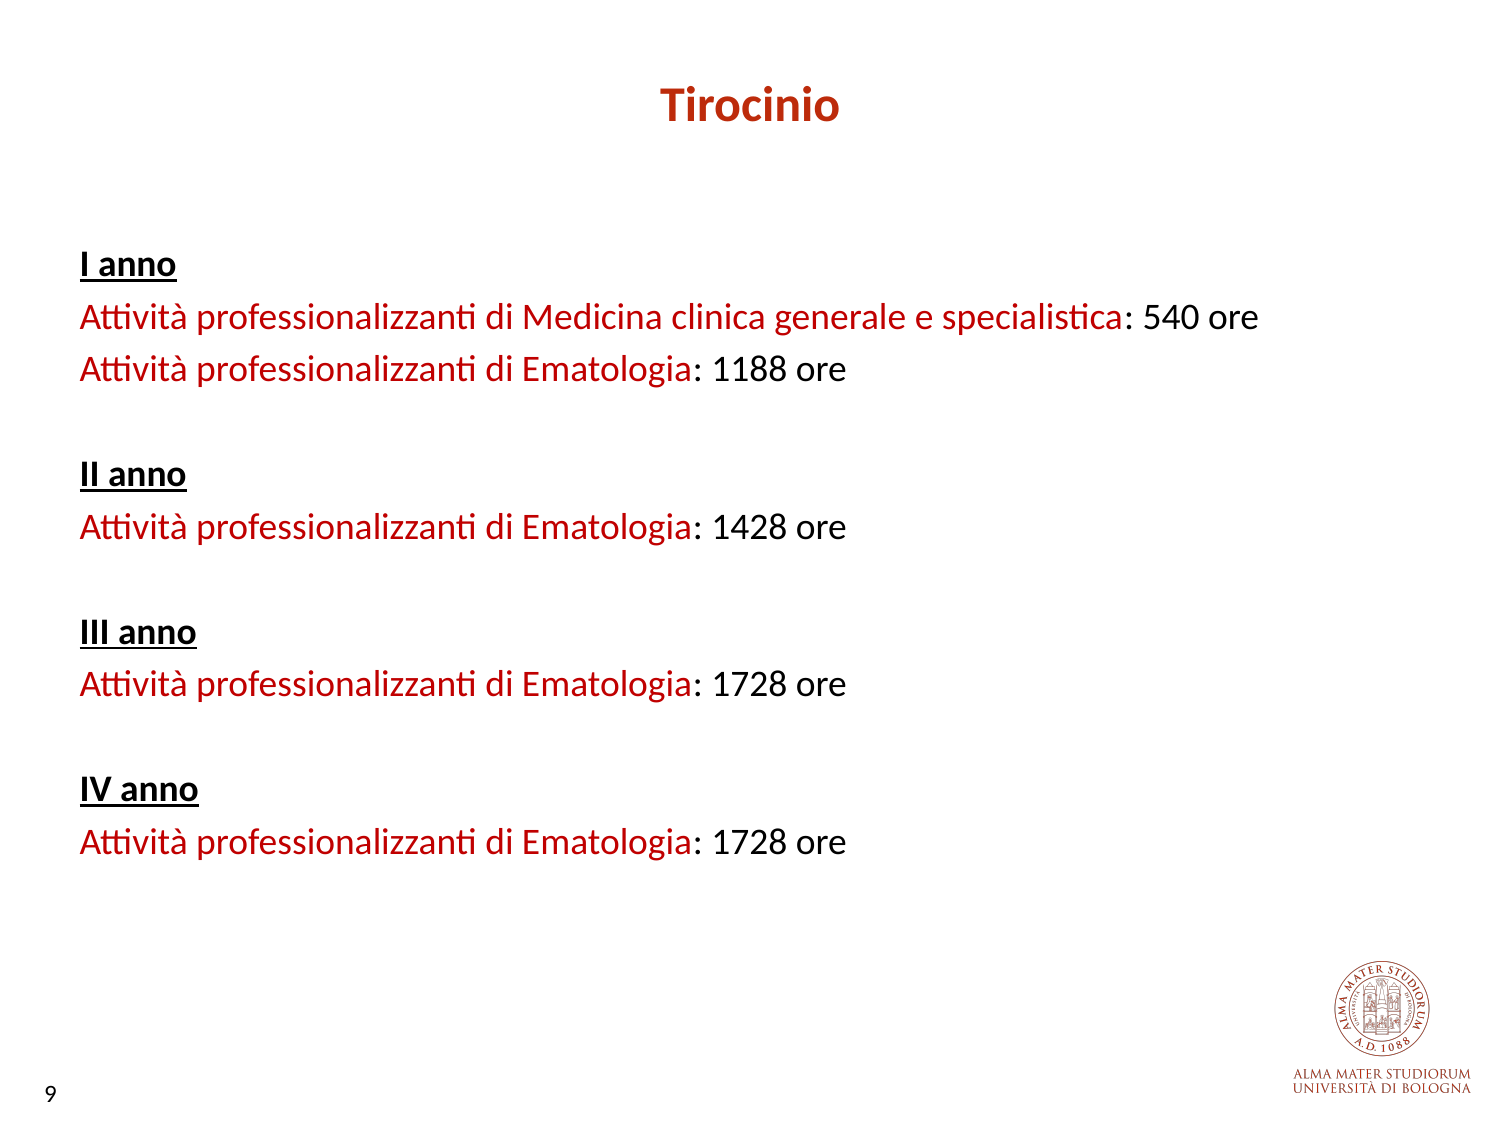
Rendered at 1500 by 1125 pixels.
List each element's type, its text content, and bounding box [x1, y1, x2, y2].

list I anno Attività professionalizzanti di Medicina clinica generale e specialistica: 540 ore Attività professionalizzanti di Ematologia: 1188 ore II anno Attività professionalizzanti di Ematologia: 1428 ore III anno Attività professionalizzanti di Ematologia: 1728 ore IV anno Attività professionalizzanti di Ematologia: 1728 ore [64, 231, 1447, 941]
picture [1293, 961, 1471, 1093]
list Tirocinio [64, 78, 1447, 185]
